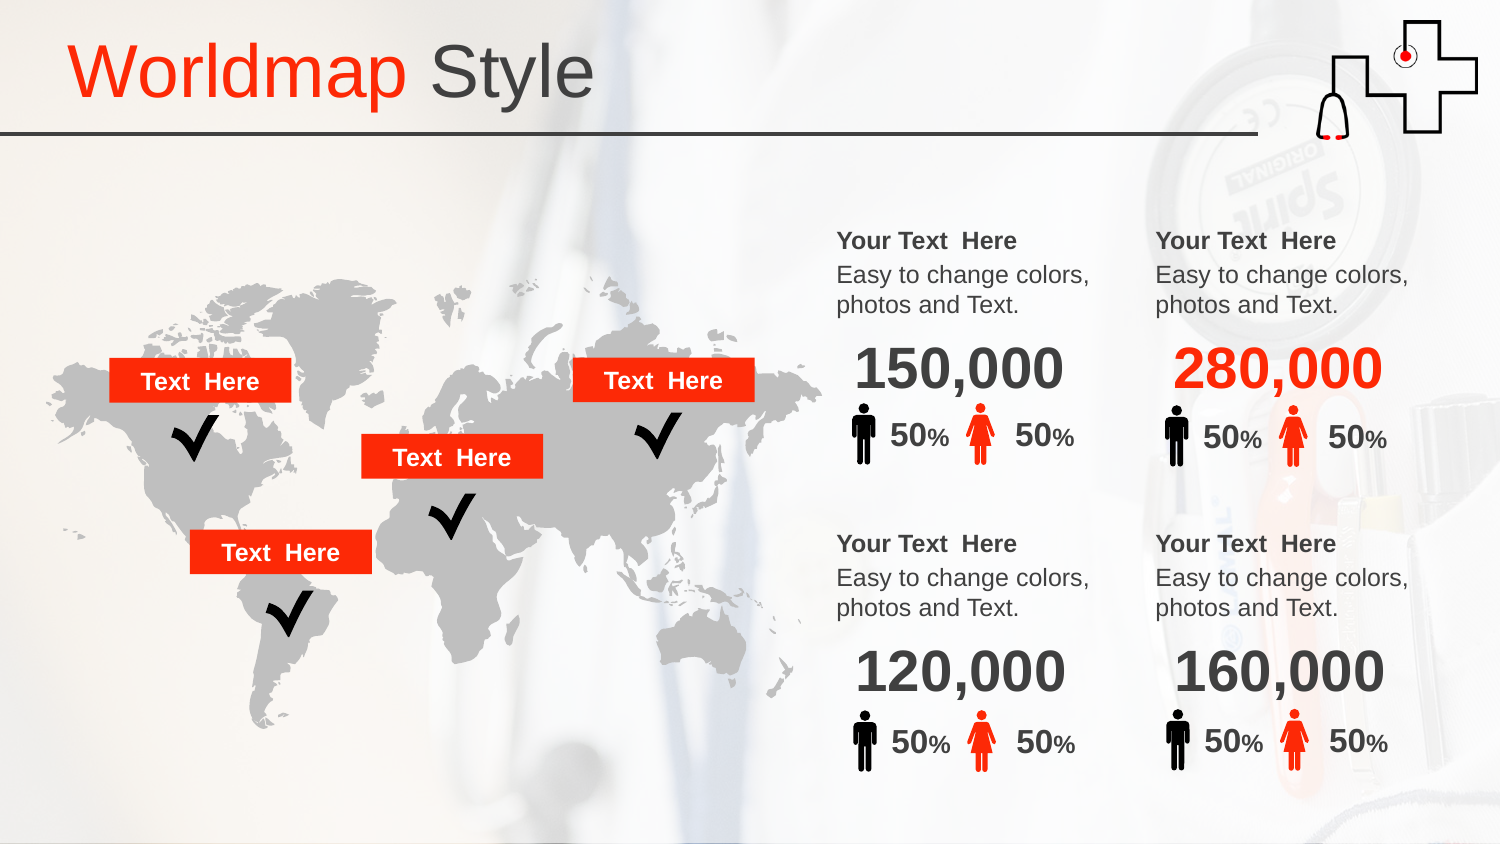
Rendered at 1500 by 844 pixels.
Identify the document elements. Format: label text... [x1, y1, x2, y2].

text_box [852, 402, 1100, 466]
list Worldmap Style [53, 20, 1258, 115]
text_box 160,000 [1159, 639, 1401, 711]
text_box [1140, 519, 1435, 631]
text_box 150,000 [839, 336, 1081, 408]
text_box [1166, 708, 1414, 771]
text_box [853, 709, 1101, 773]
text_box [45, 275, 823, 730]
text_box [821, 519, 1116, 631]
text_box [821, 216, 1116, 328]
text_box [1140, 216, 1435, 328]
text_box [1164, 404, 1413, 468]
picture [1316, 20, 1478, 140]
text_box 280,000 [1158, 336, 1400, 408]
text_box 120,000 [840, 639, 1082, 711]
